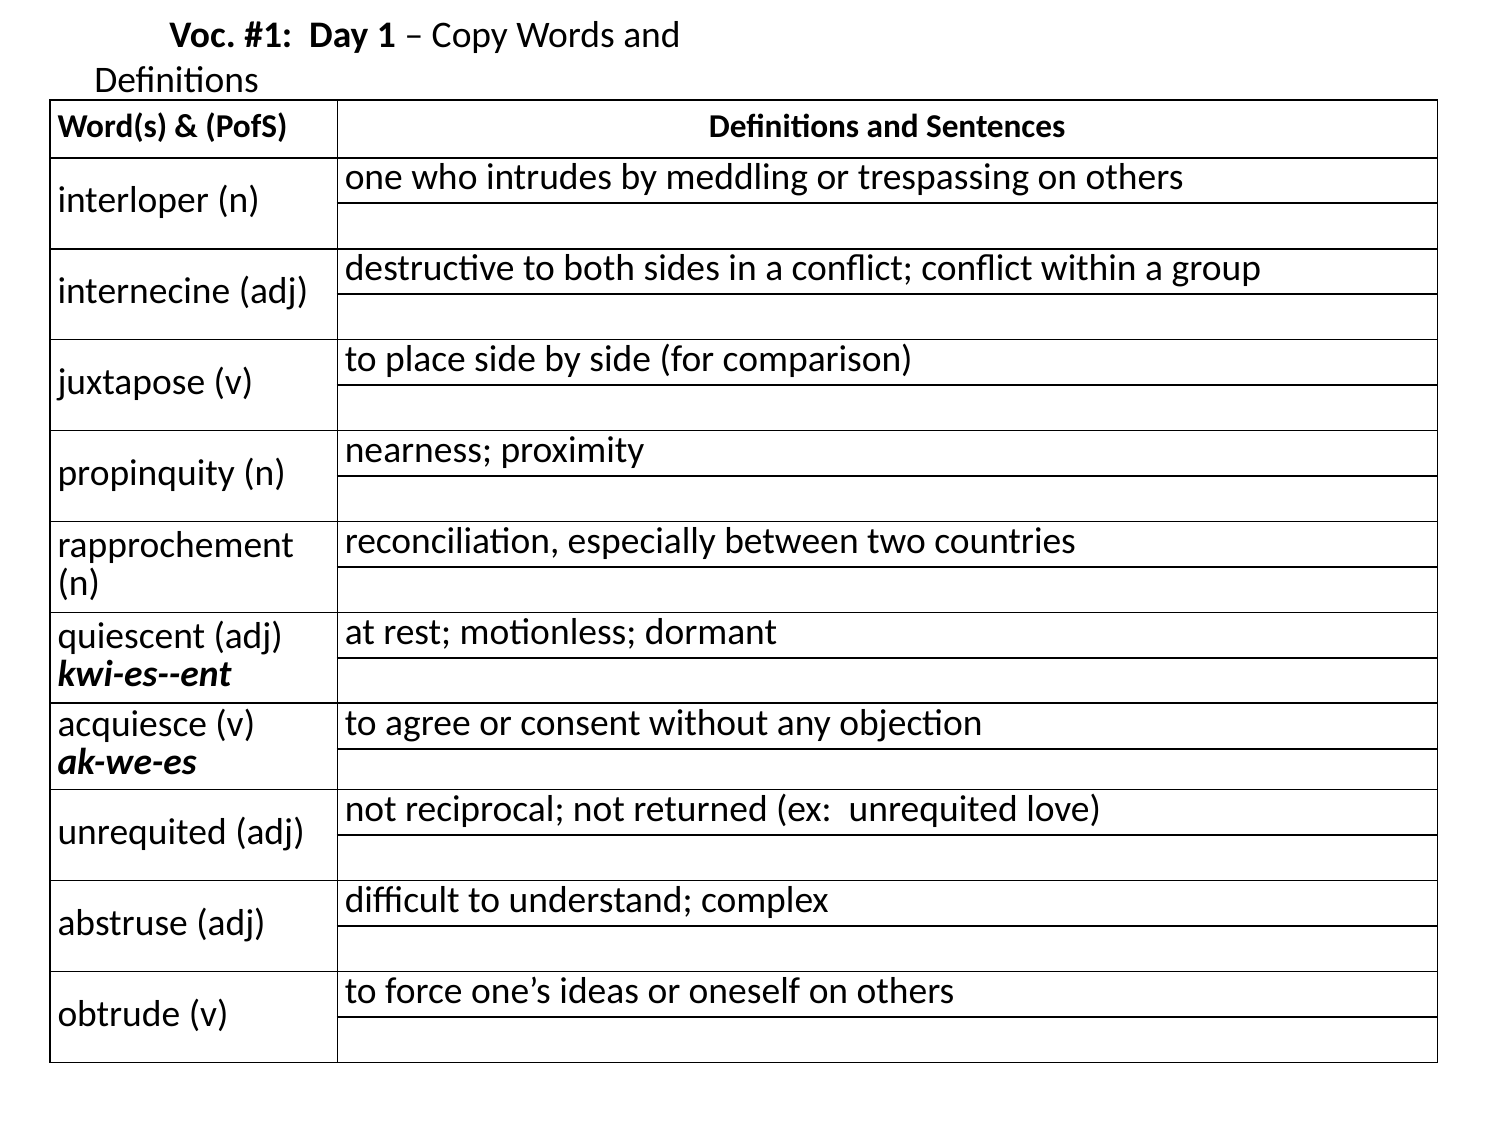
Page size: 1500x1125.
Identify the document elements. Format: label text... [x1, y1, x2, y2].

table_cell [338, 568, 1437, 612]
table_cell acquiesce (v) ak-we-es [51, 704, 337, 789]
table_cell reconciliation, especially between two countries [338, 522, 1437, 566]
table_cell [338, 750, 1437, 789]
table_cell [338, 927, 1437, 971]
table_cell [338, 295, 1437, 339]
table_header Definitions and Sentences [338, 101, 1437, 157]
table_cell [338, 477, 1437, 521]
table_cell [338, 659, 1437, 702]
table_cell difficult to understand; complex [338, 881, 1437, 925]
table_cell destructive to both sides in a conflict; conflict within a group [338, 250, 1437, 293]
table_cell one who intrudes by meddling or trespassing on others [338, 159, 1437, 202]
table_cell not reciprocal; not returned (ex: unrequited love) [338, 790, 1437, 834]
table_cell rapprochement (n) [51, 522, 337, 612]
text_box Voc. #1: Day 1 – Copy Words and Definitions [79, 25, 795, 86]
table_header Word(s) & (PofS) [51, 101, 337, 157]
table_cell internecine (adj) [51, 250, 337, 339]
table_cell juxtapose (v) [51, 340, 337, 430]
table_cell propinquity (n) [51, 431, 337, 521]
table_cell at rest; motionless; dormant [338, 613, 1437, 657]
table_cell to agree or consent without any objection [338, 704, 1437, 748]
table_cell to place side by side (for comparison) [338, 340, 1437, 384]
table_cell [338, 1018, 1437, 1062]
table_cell nearness; proximity [338, 431, 1437, 475]
table_cell to force one’s ideas or oneself on others [338, 972, 1437, 1016]
table_cell [338, 204, 1437, 248]
table_cell [338, 386, 1437, 430]
table_cell quiescent (adj) kwi-es--ent [51, 613, 337, 702]
table_cell [338, 836, 1437, 880]
table_cell interloper (n) [51, 159, 337, 248]
table_cell obtrude (v) [51, 972, 337, 1062]
table_cell unrequited (adj) [51, 790, 337, 880]
table_cell abstruse (adj) [51, 881, 337, 971]
